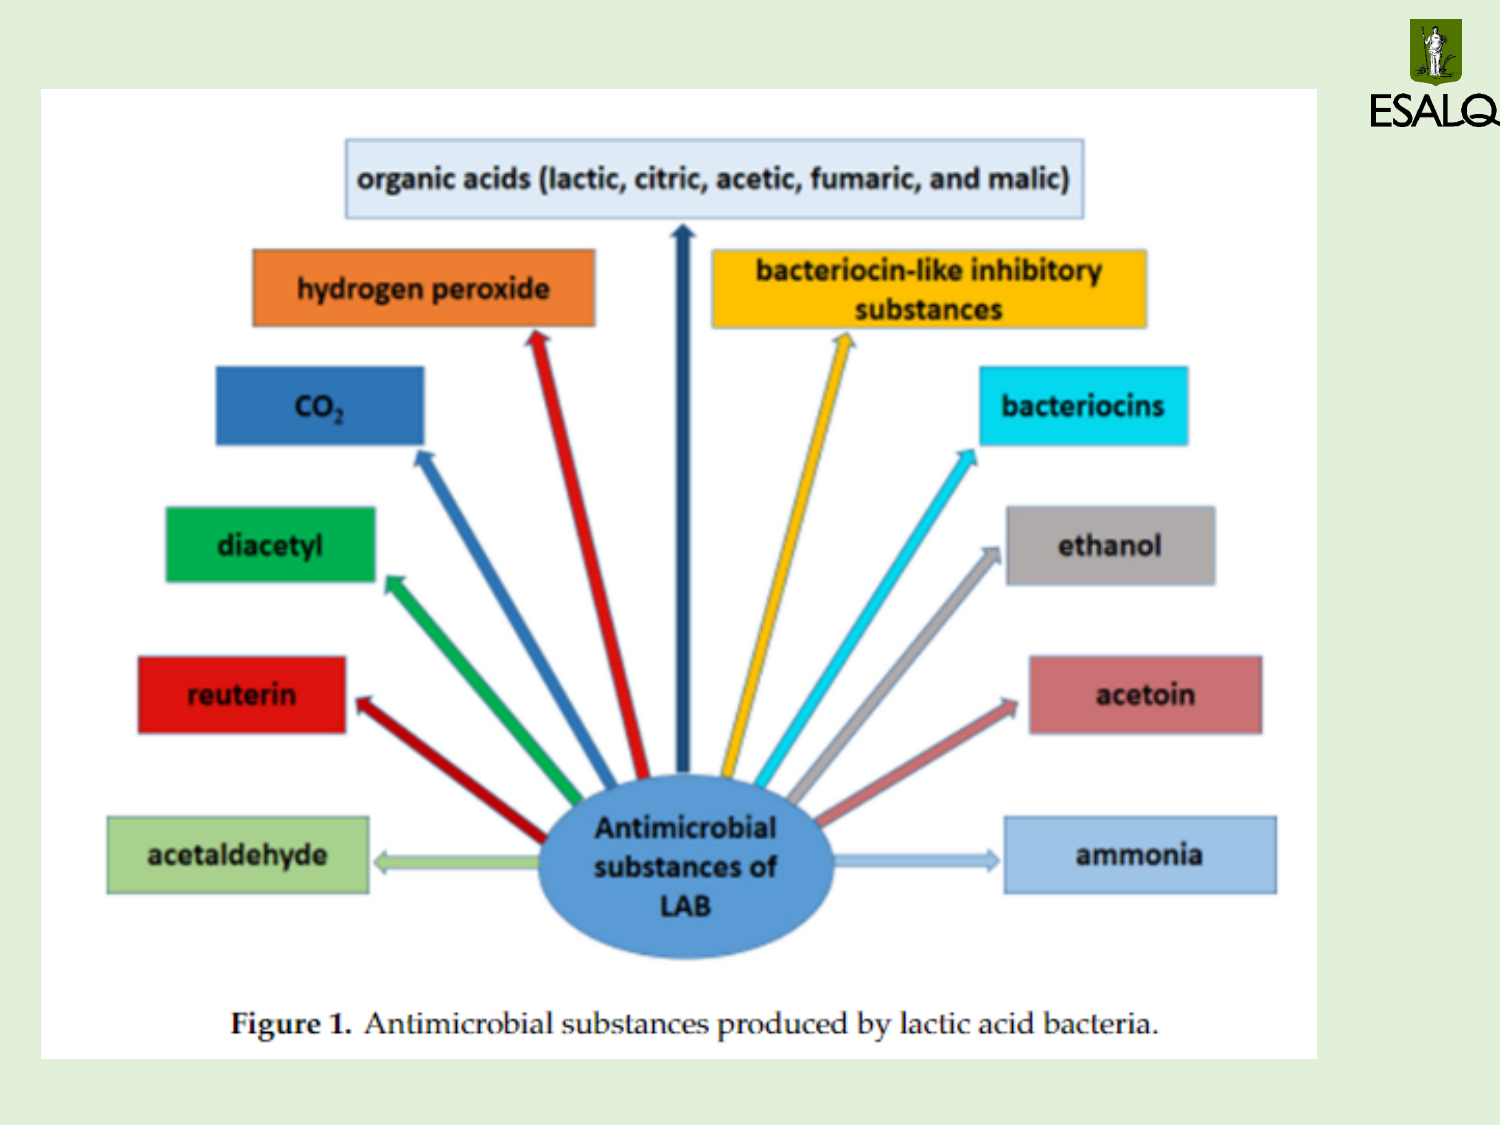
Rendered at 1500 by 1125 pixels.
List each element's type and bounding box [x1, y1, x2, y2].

picture [1371, 19, 1500, 127]
picture [41, 89, 1317, 1059]
